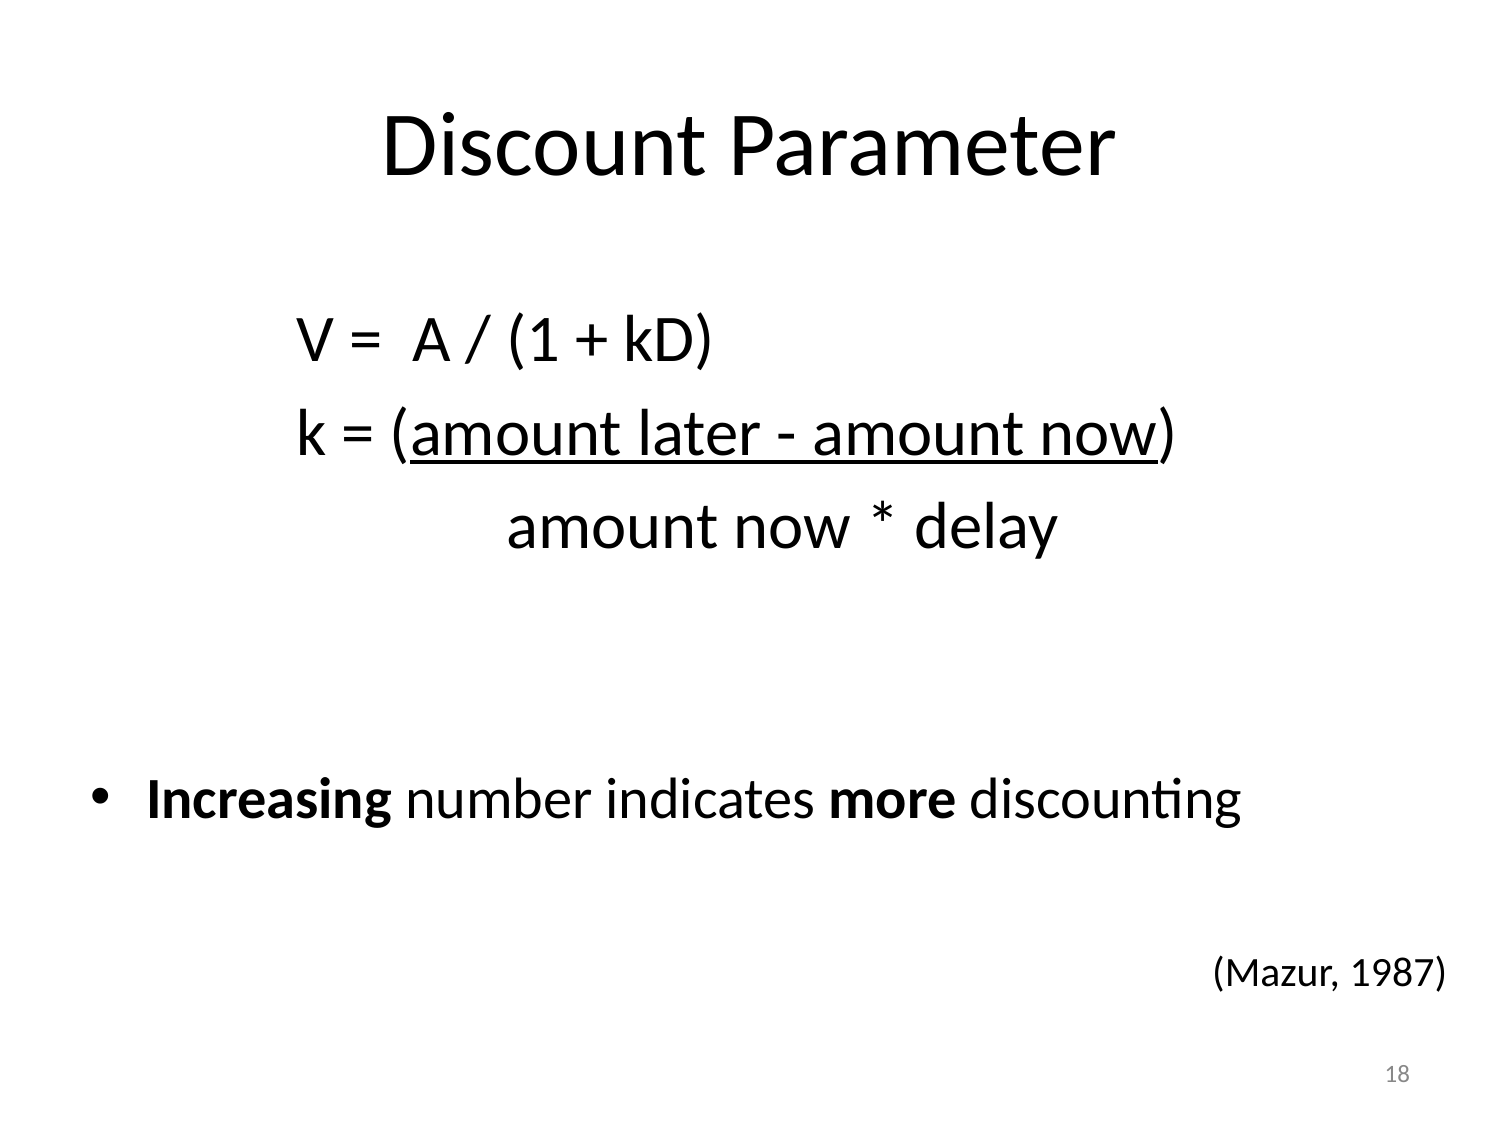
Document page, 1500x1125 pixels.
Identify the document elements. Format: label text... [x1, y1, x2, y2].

title Discount Parameter [75, 45, 1425, 233]
list V = A / (1 + kD) k = (amount later - amount now) amount now * delay Increasing number indicates more discounting [75, 287, 1425, 1005]
text_box (Mazur, 1987) [1037, 937, 1463, 1003]
slide_number ‹#› [1074, 1042, 1425, 1103]
